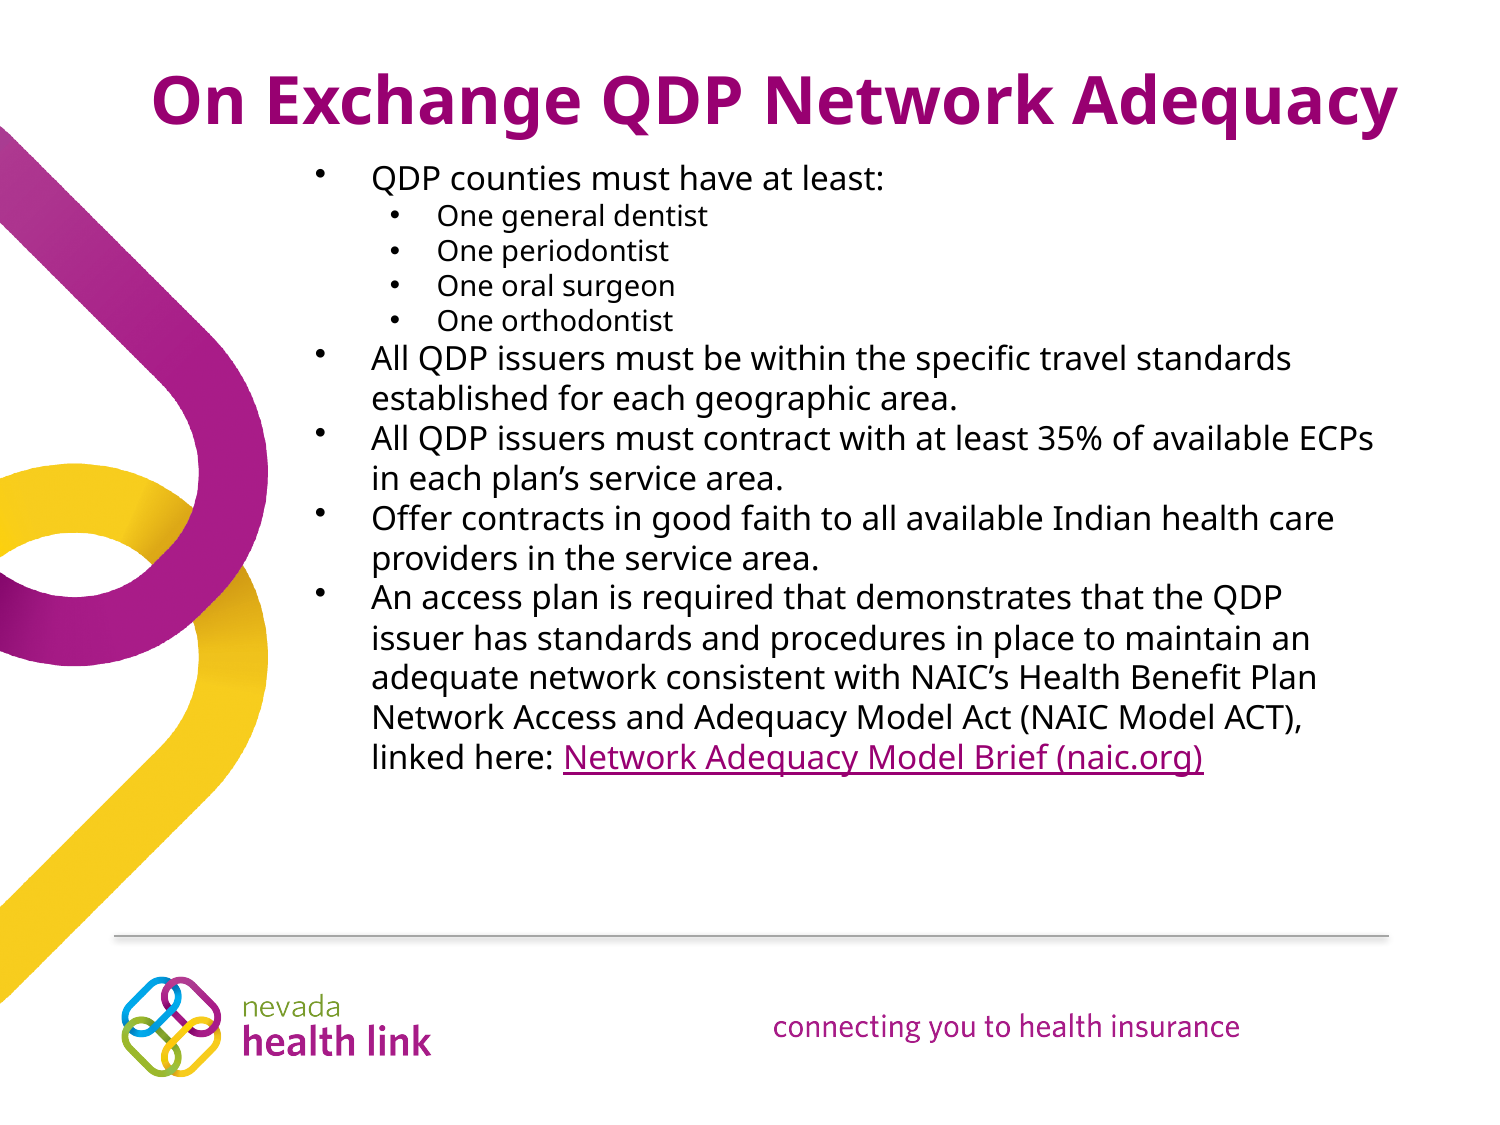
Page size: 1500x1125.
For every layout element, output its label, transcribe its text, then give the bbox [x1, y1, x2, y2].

picture [0, 78, 440, 1086]
picture [774, 1013, 1239, 1043]
subtitle QDP counties must have at least: One general dentist One periodontist One oral surgeon One orthodontist All QDP issuers must be within the specific travel standards established for each geographic area. All QDP issuers must contract with at least 35% of available ECPs in each plan’s service area. Offer contracts in good faith to all available Indian health care providers in the service area. An access plan is required that demonstrates that the QDP issuer has standards and procedures in place to maintain an adequate network consistent with NAIC’s Health Benefit Plan Network Access and Adequacy Model Act (NAIC Model ACT), linked here: Network Adequacy Model Brief (naic.org) [300, 149, 1400, 913]
title On Exchange QDP Network Adequacy [24, 50, 1500, 169]
